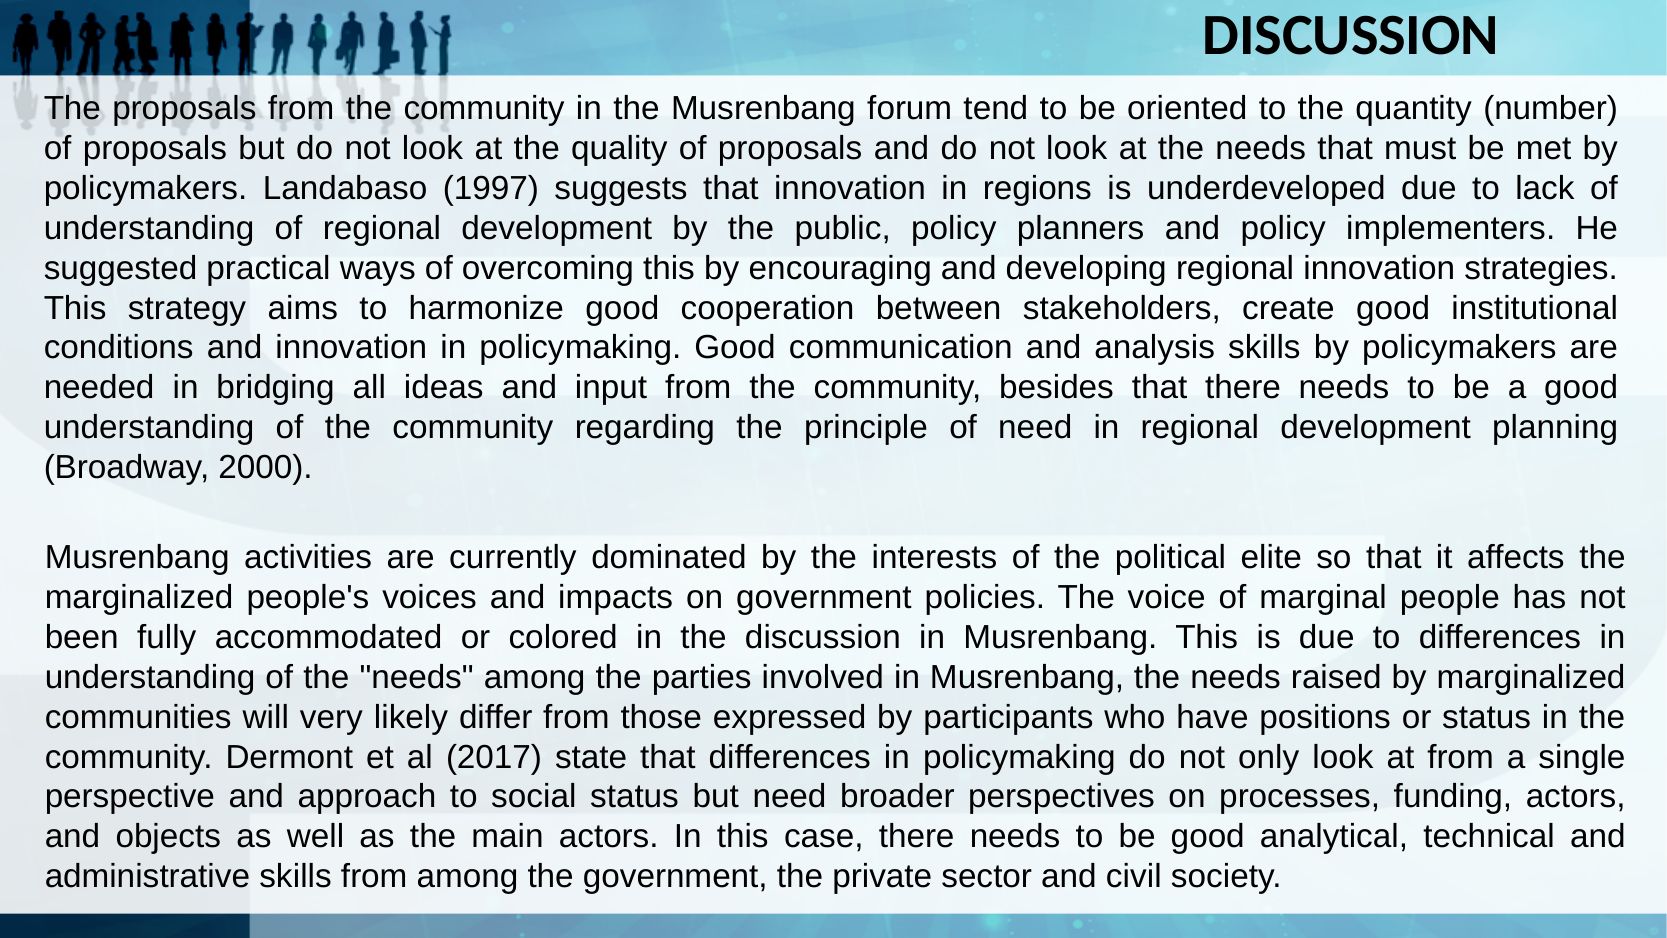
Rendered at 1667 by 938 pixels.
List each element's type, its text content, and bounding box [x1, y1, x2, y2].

text_box Musrenbang activities are currently dominated by the interests of the political elite so that it affects the marginalized people's voices and impacts on government policies. The voice of marginal people has not been fully accommodated or colored in the discussion in Musrenbang. This is due to differences in understanding of the "needs" among the parties involved in Musrenbang, the needs raised by marginalized communities will very likely differ from those expressed by participants who have positions or status in the community. Dermont et al (2017) state that differences in policymaking do not only look at from a single perspective and approach to social status but need broader perspectives on processes, funding, actors, and objects as well as the main actors. In this case, there needs to be good analytical, technical and administrative skills from among the government, the private sector and civil society. [30, 527, 1644, 902]
picture [0, 0, 1667, 938]
text_box The proposals from the community in the Musrenbang forum tend to be oriented to the quantity (number) of proposals but do not look at the quality of proposals and do not look at the needs that must be met by policymakers. Landabaso (1997) suggests that innovation in regions is underdeveloped due to lack of understanding of regional development by the public, policy planners and policy implementers. He suggested practical ways of overcoming this by encouraging and developing regional innovation strategies. This strategy aims to harmonize good cooperation between stakeholders, create good institutional conditions and innovation in policymaking. Good communication and analysis skills by policymakers are needed in bridging all ideas and input from the community, besides that there needs to be a good understanding of the community regarding the principle of need in regional development planning (Broadway, 2000). [29, 78, 1636, 533]
text_box DISCUSSION [1187, 0, 1637, 75]
